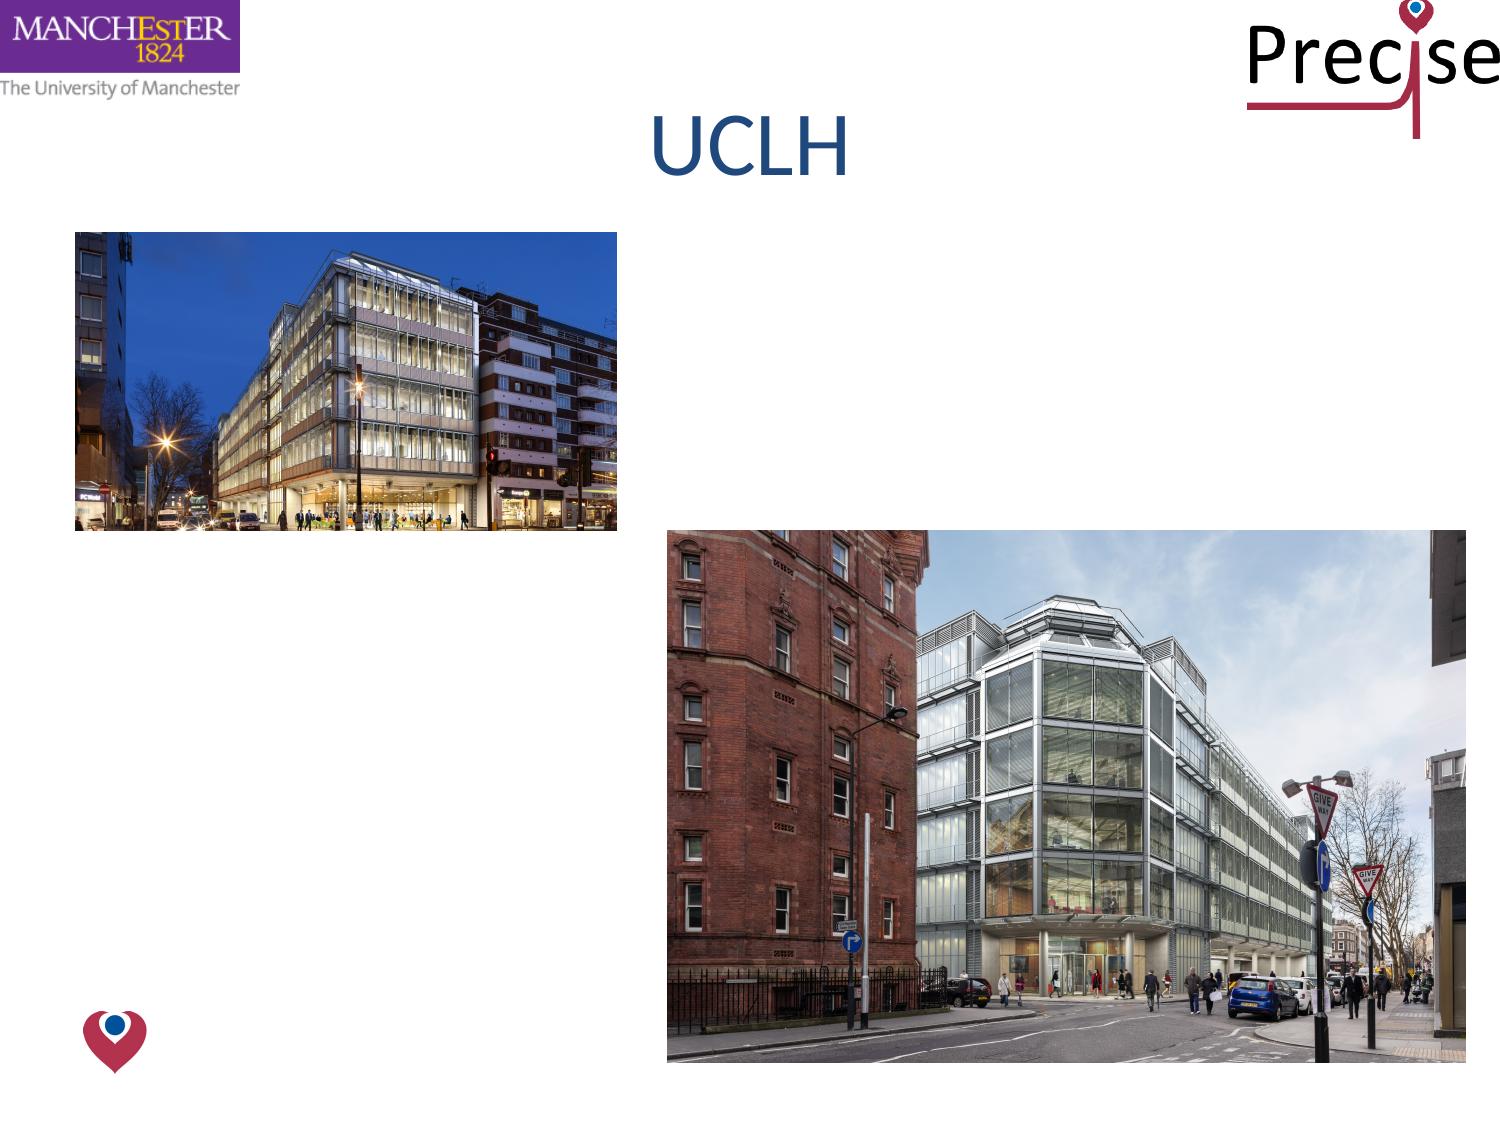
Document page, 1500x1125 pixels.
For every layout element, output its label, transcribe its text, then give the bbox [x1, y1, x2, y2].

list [74, 232, 618, 531]
picture [0, 0, 240, 100]
title UCLH [75, 45, 1425, 233]
picture [83, 530, 1466, 1074]
picture [1247, 0, 1500, 139]
